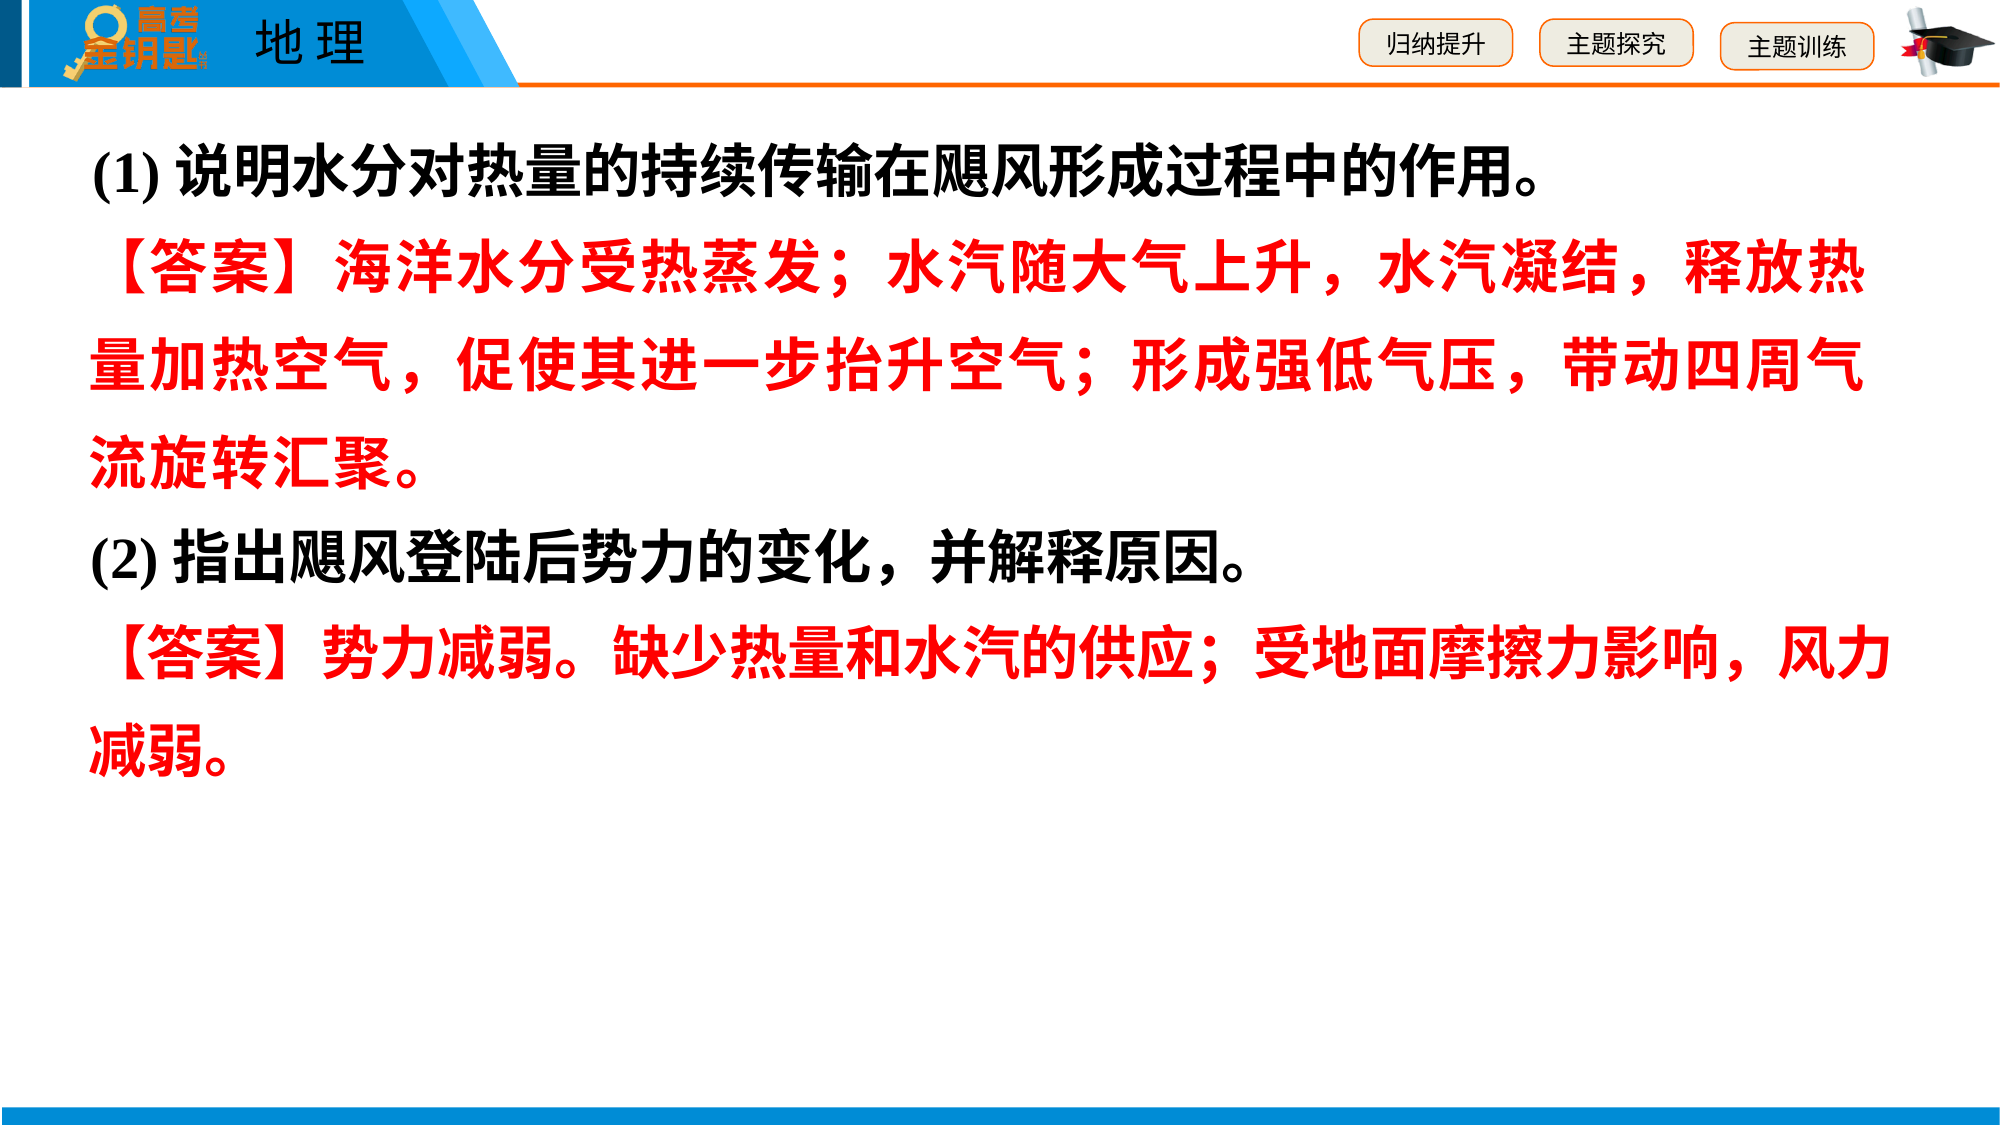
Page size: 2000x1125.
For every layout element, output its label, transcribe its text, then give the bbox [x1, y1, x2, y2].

picture [124, 38, 135, 68]
picture [139, 7, 165, 32]
text_box (1)说明水分对热量的持续传输在飓风形成过程中的作用。 [92, 106, 1574, 201]
picture [171, 7, 198, 32]
picture [137, 38, 157, 69]
picture [1900, 2, 1996, 81]
text_box 【答案】势力减弱。缺少热量和水汽的供应；受地面摩擦力影响，风力减弱。 [88, 587, 1912, 784]
text_box 【答案】海洋水分受热蒸发；水汽随大气上升，水汽凝结，释放热量加热空气，促使其进一步抬升空气；形成强低气压，带动四周气流旋转汇聚。 [88, 201, 1912, 496]
picture [164, 38, 197, 69]
picture [64, 5, 127, 81]
text_box (2)指出飓风登陆后势力的变化，并解释原因。 [90, 492, 1280, 587]
picture [188, 38, 197, 61]
